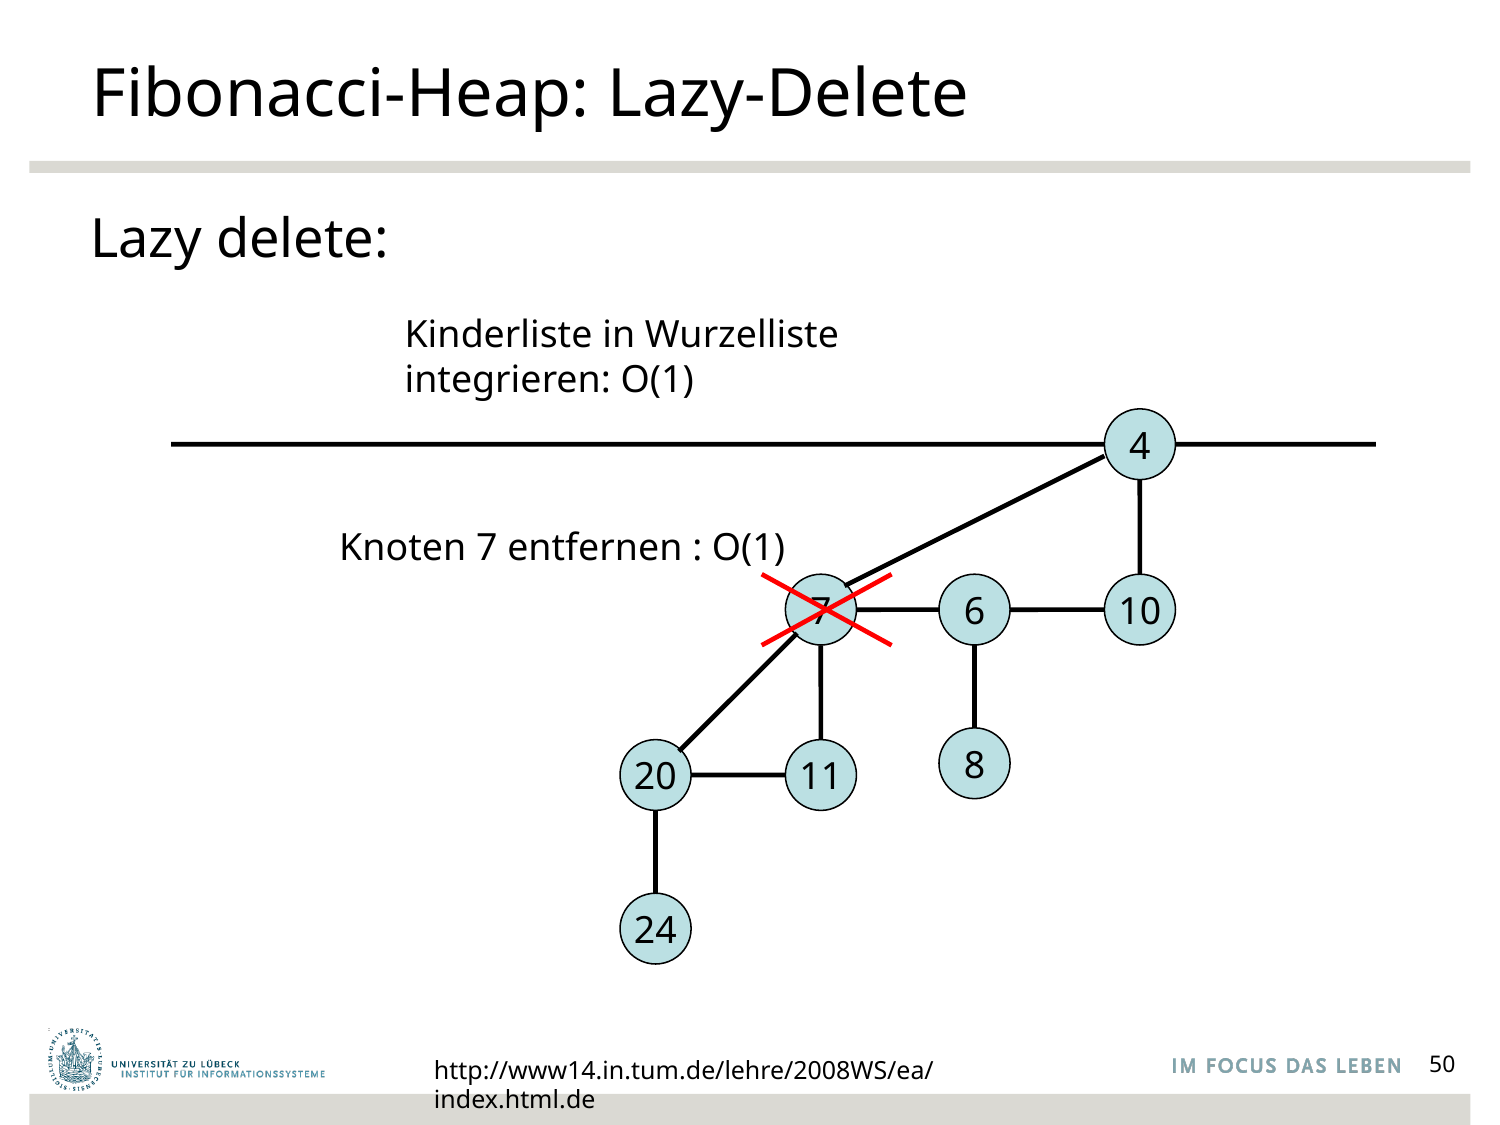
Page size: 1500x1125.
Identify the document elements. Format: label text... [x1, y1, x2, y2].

text_box 6 [938, 574, 1011, 645]
text_box 8 [938, 727, 1011, 799]
title Fibonacci-Heap: Lazy-Delete [76, 42, 1427, 126]
text_box 7 [785, 574, 857, 645]
text_box Knoten 7 entfernen : O(1) [324, 515, 801, 575]
text_box 4 [1104, 408, 1176, 480]
picture [1173, 1058, 1305, 1073]
text_box 10 [1104, 574, 1176, 646]
slide_number 50 [1305, 1050, 1471, 1083]
text_box Kinderliste in Wurzelliste integrieren: O(1) [389, 302, 865, 408]
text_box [619, 739, 857, 965]
list Lazy delete: [75, 196, 1425, 1012]
text_box http://www14.in.tum.de/lehre/2008WS/ea/index.html.de [419, 1046, 1046, 1122]
